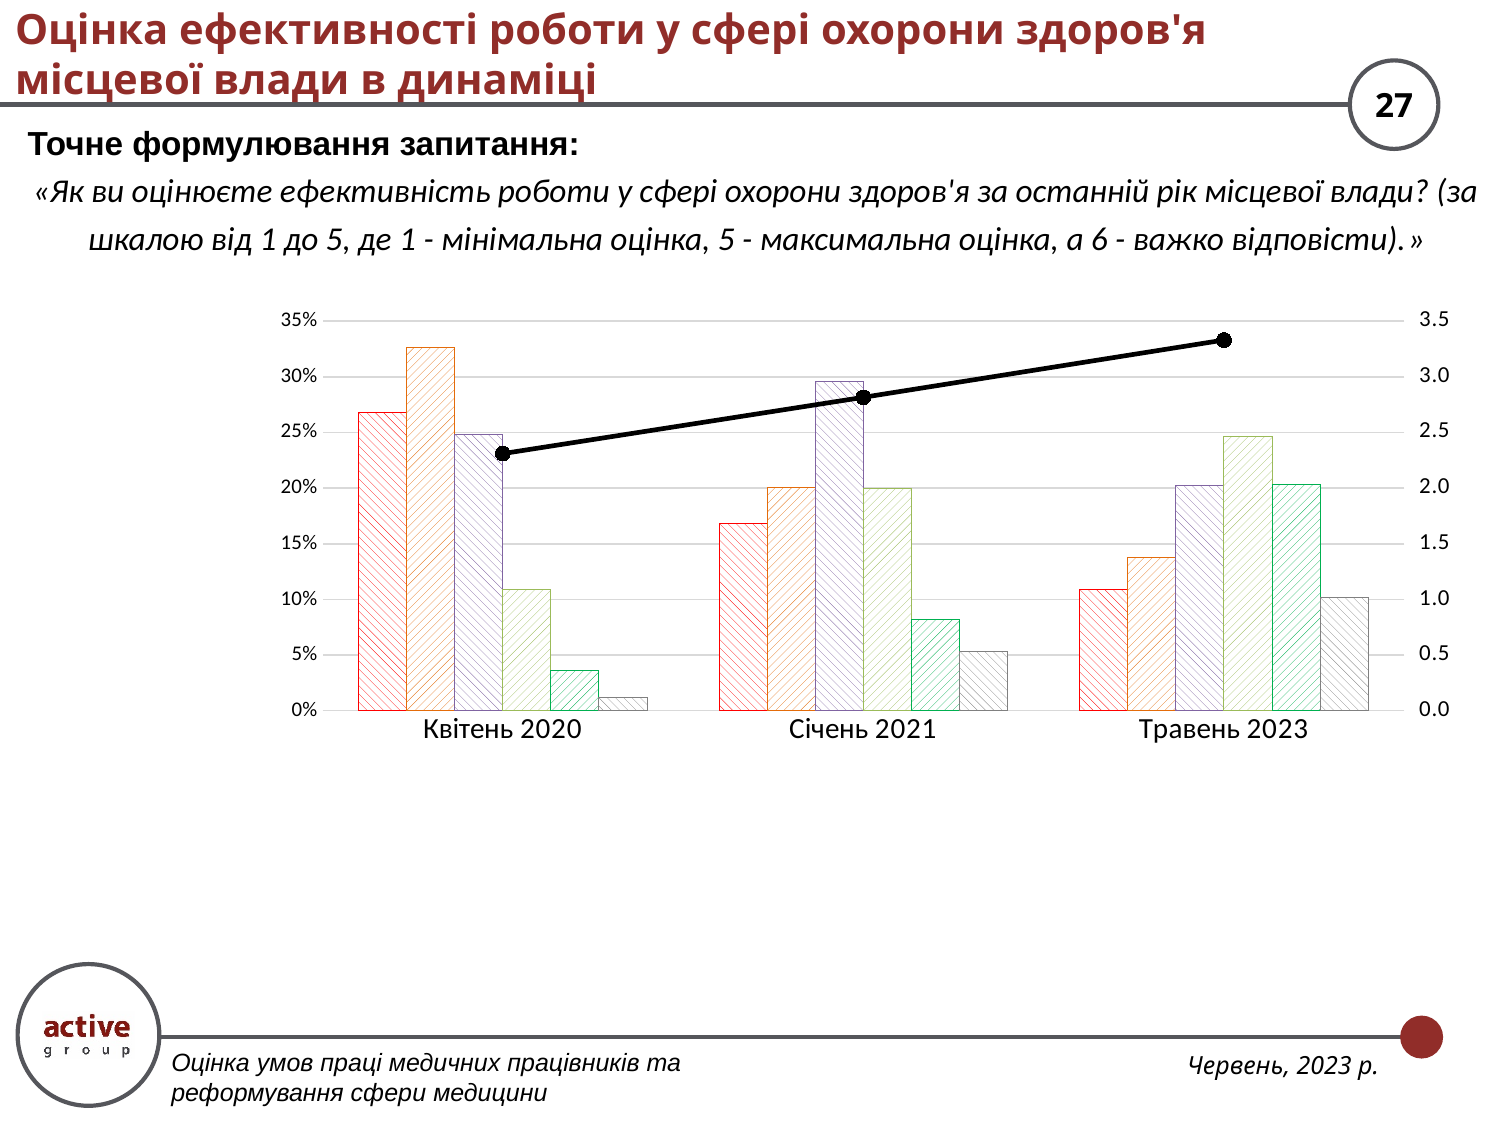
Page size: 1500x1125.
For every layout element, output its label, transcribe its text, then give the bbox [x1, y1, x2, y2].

chart [0, 290, 1465, 953]
title Оцінка ефективності роботи у сфері охорони здоров'я місцевої влади в динаміці [0, 12, 1337, 94]
picture [42, 1011, 135, 1059]
text_box Точне формулювання запитання: «Як ви оцінюєте ефективність роботи у сфері охорони здоров'я за останній рік місцевої влади? (за шкалою від 1 до 5, де 1 - мінімальна оцінка, 5 - максимальна оцінка, а 6 - важко відповісти).» [12, 106, 1500, 265]
